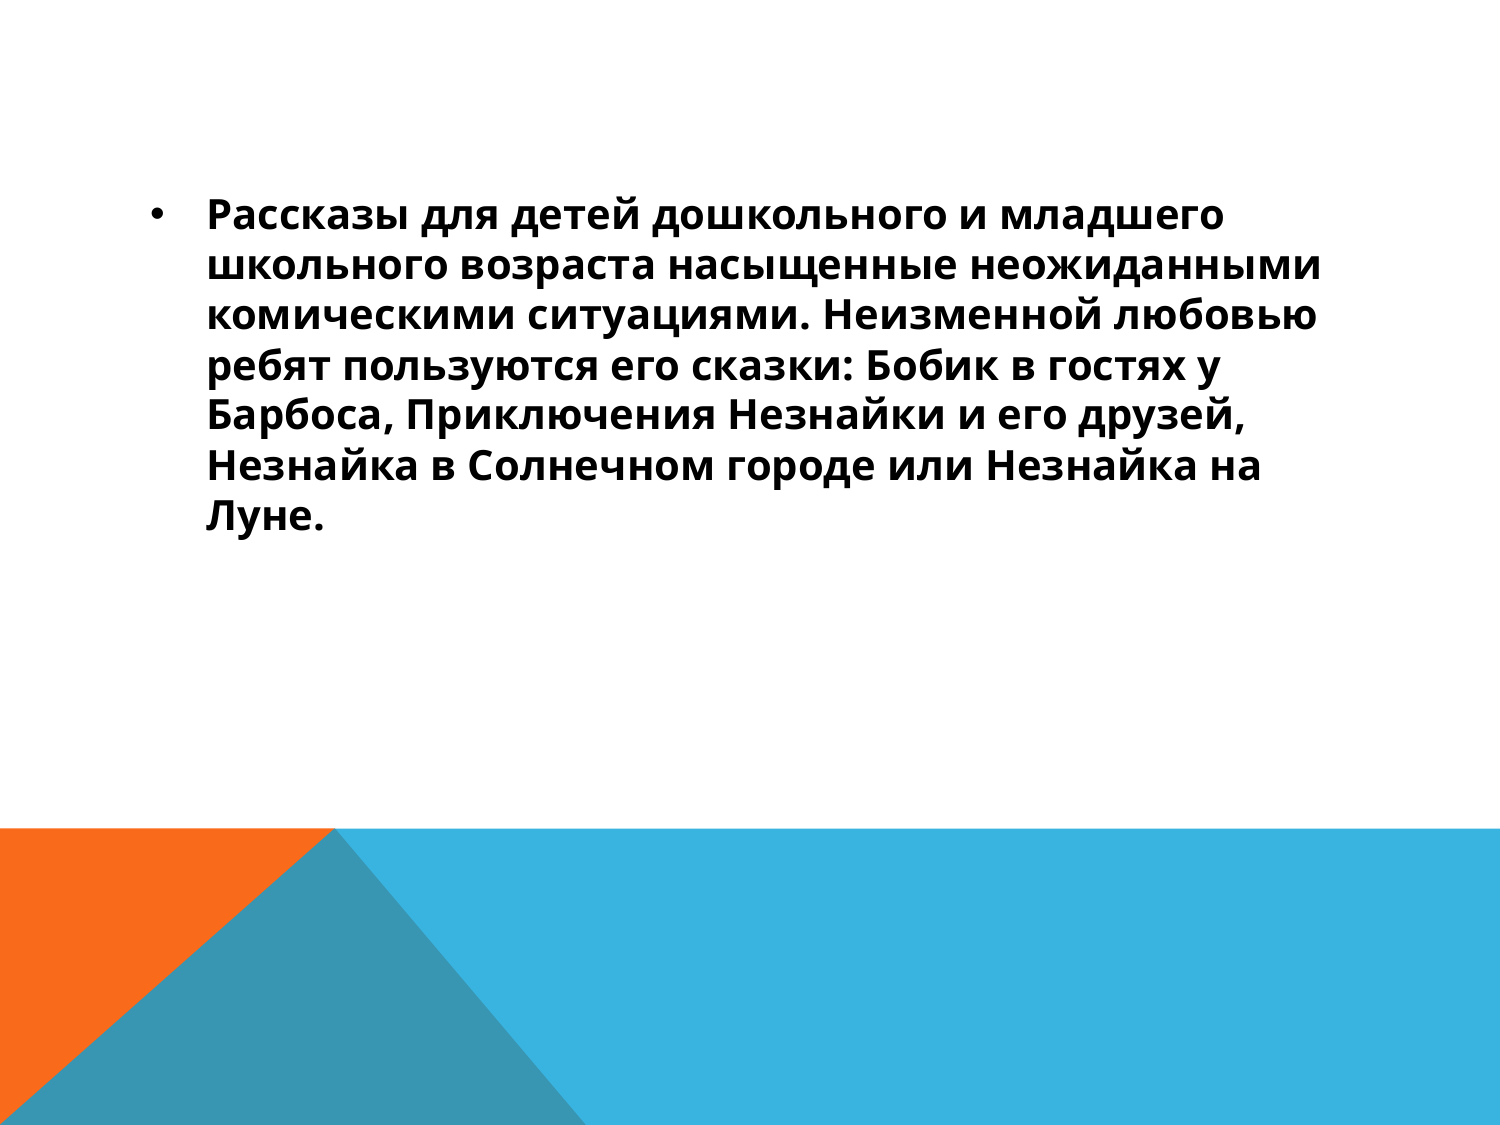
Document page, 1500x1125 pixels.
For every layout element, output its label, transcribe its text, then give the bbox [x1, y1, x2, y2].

list Рассказы для детей дошкольного и младшего школьного возраста насыщенные неожиданными комическими ситуациями. Неизменной любовью ребят пользуются его сказки: Бобик в гостях у Барбоса, Приключения Незнайки и его друзей, Незнайка в Солнечном городе или Незнайка на Луне. [135, 180, 1369, 768]
